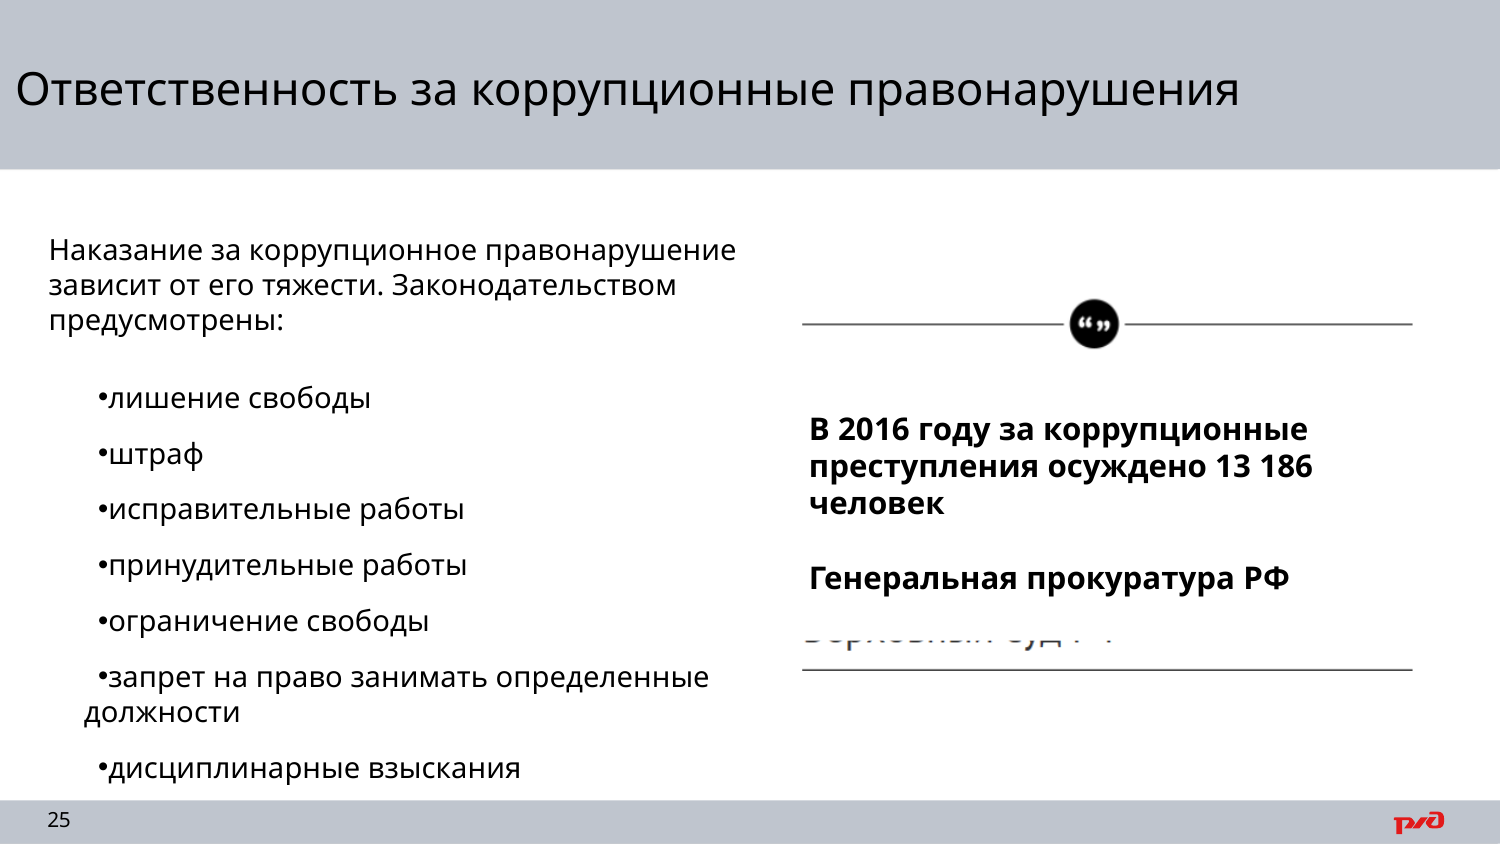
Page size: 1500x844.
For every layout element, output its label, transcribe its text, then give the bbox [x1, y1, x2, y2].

picture [793, 282, 1428, 685]
text_box Наказание за коррупционное правонарушение зависит от его тяжести. Законодательством предусмотрены: лишение свободы штраф исправительные работы принудительные работы ограничение свободы запрет на право занимать определенные должности дисциплинарные взыскания [33, 223, 839, 792]
title Ответственность за коррупционные правонарушения [0, 0, 1500, 175]
